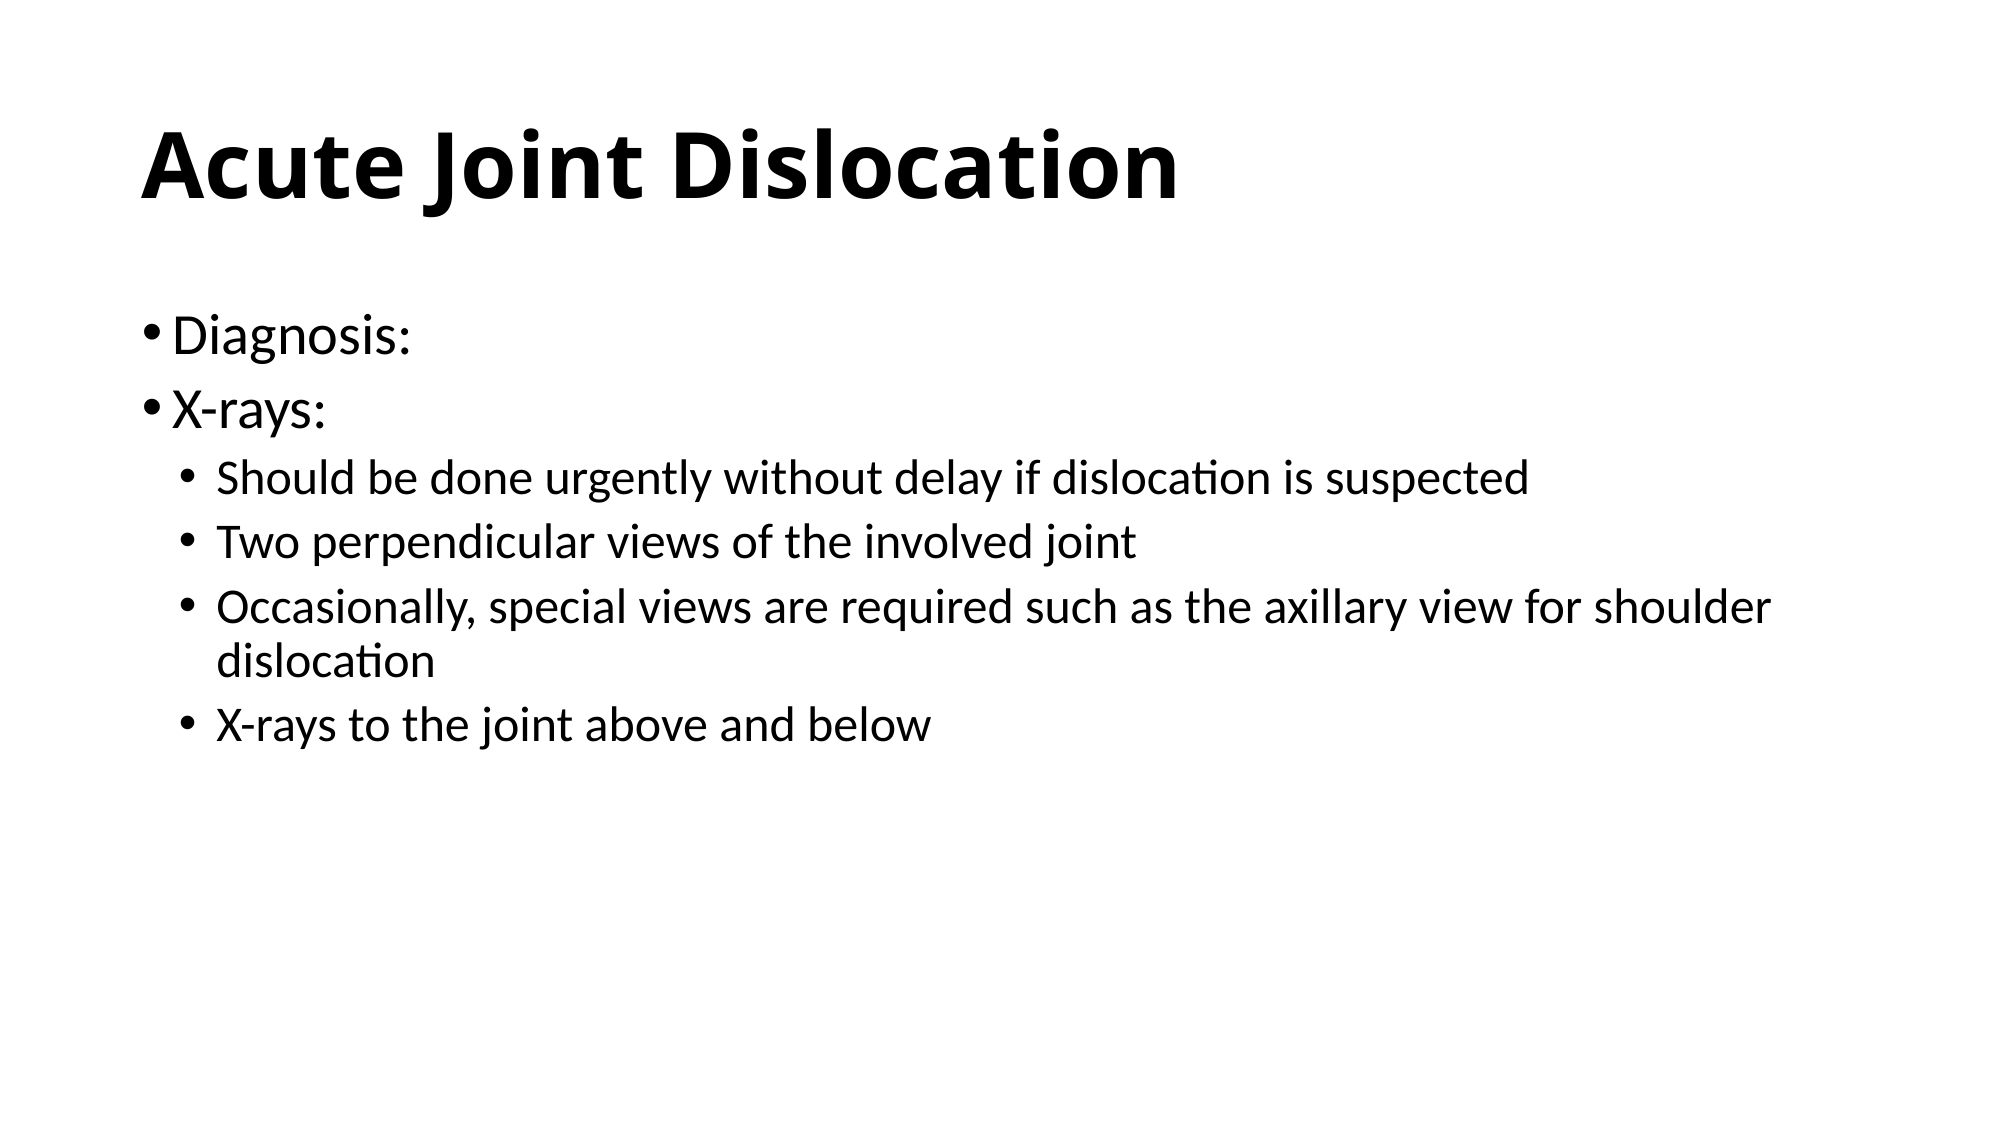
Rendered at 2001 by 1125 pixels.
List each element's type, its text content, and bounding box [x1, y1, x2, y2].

list Diagnosis: X-rays: Should be done urgently without delay if dislocation is suspected Two perpendicular views of the involved joint Occasionally, special views are required such as the axillary view for shoulder dislocation X-rays to the joint above and below [137, 299, 1863, 1014]
title Acute Joint Dislocation [137, 59, 1863, 278]
